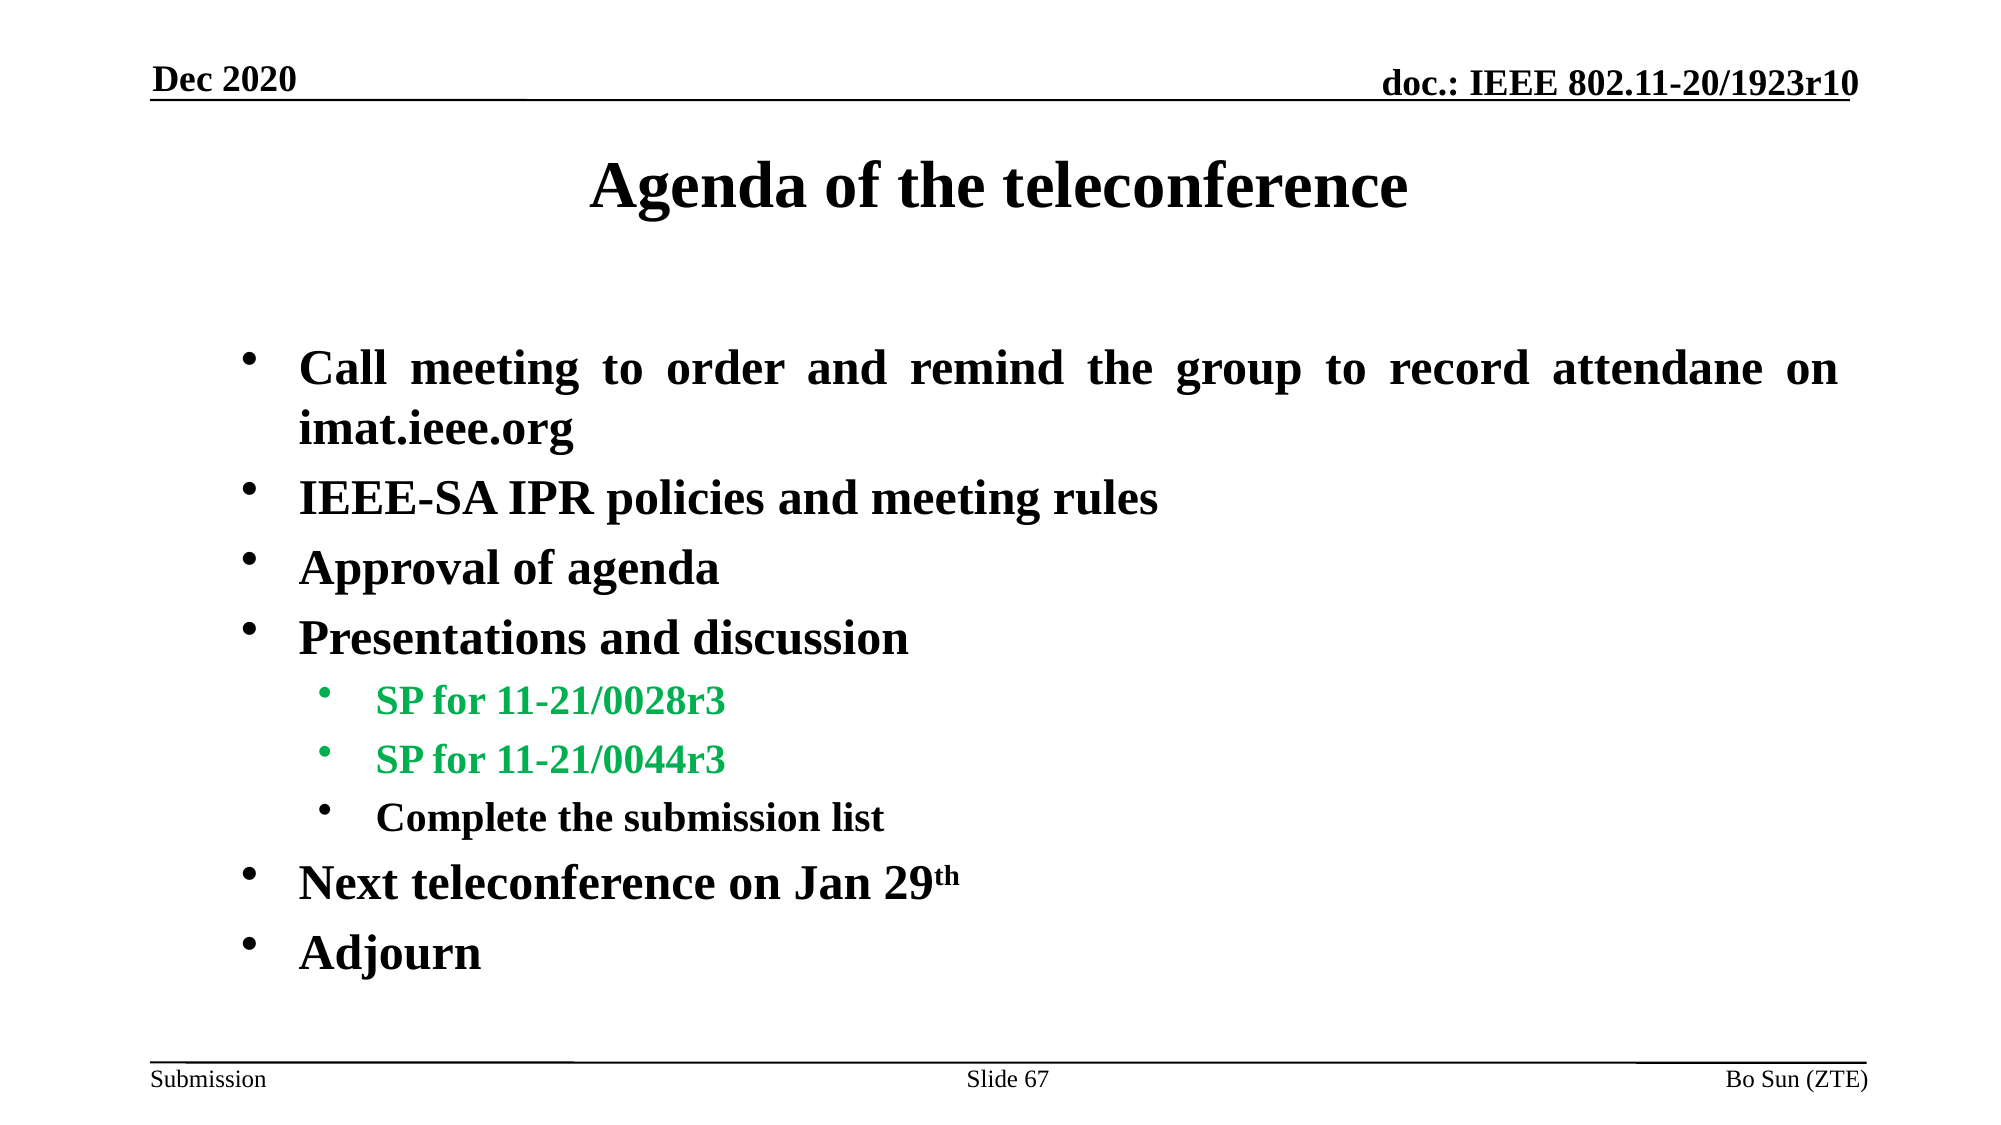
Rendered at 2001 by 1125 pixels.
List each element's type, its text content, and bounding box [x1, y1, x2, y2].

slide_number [152, 54, 563, 100]
slide_number Slide 67 [949, 1061, 1067, 1123]
footer Bo Sun (ZTE) [1171, 1061, 1869, 1093]
text_box Call meeting to order and remind the group to record attendane on imat.ieee.org IEEE-SA IPR policies and meeting rules Approval of agenda Presentations and discussion SP for 11-21/0028r3 SP for 11-21/0044r3 Complete the submission list Next teleconference on Jan 29th Adjourn [225, 327, 1855, 1049]
text_box Agenda of the teleconference [362, 99, 1638, 262]
